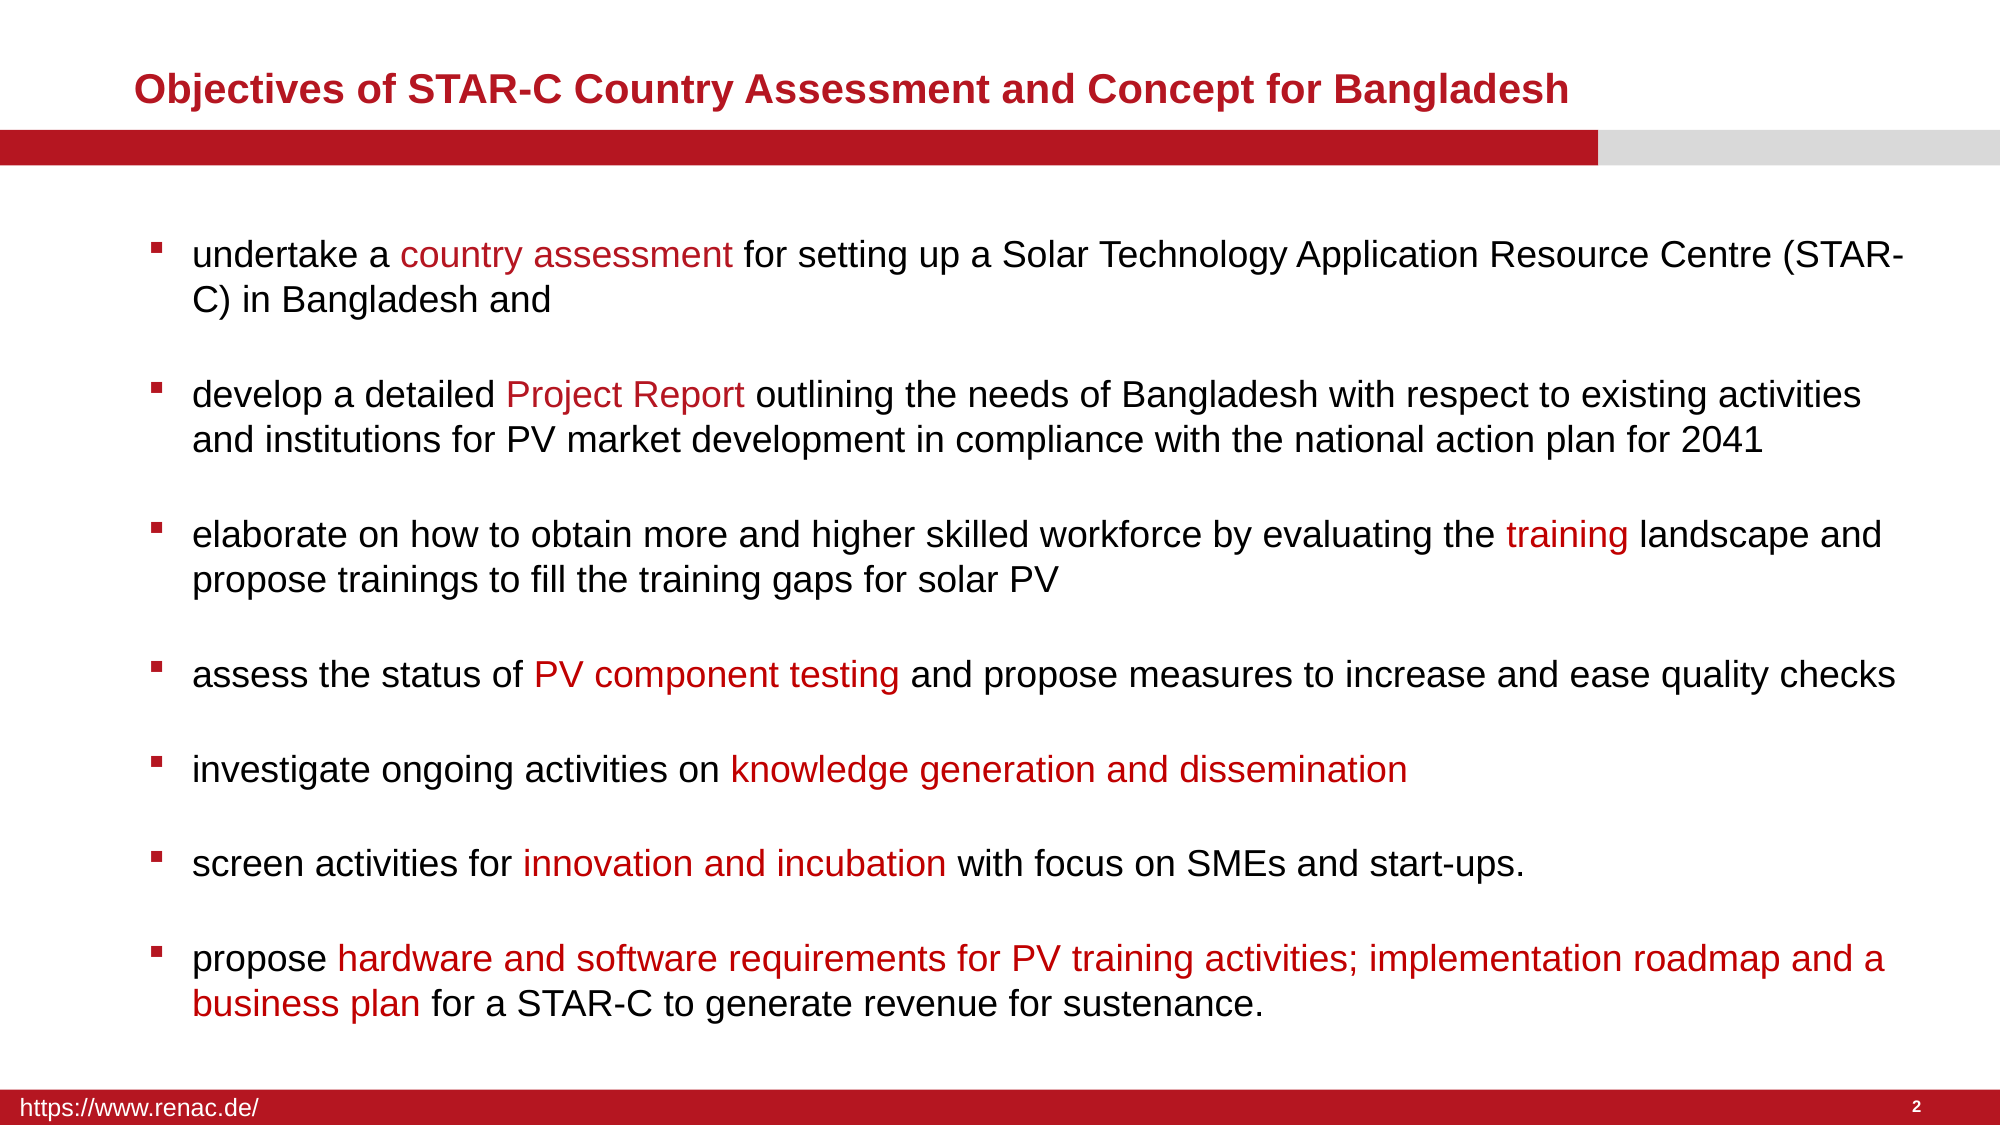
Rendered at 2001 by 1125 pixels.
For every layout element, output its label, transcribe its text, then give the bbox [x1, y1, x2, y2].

slide_number 2 [1795, 1089, 1922, 1125]
title Objectives of STAR-C Country Assessment and Concept for Bangladesh [133, 0, 1599, 130]
list undertake a country assessment for setting up a Solar Technology Application Resource Centre (STAR-C) in Bangladesh and develop a detailed Project Report outlining the needs of Bangladesh with respect to existing activities and institutions for PV market development in compliance with the national action plan for 2041 elaborate on how to obtain more and higher skilled workforce by evaluating the training landscape and propose trainings to fill the training gaps for solar PV assess the status of PV component testing and propose measures to increase and ease quality checks investigate ongoing activities on knowledge generation and dissemination screen activities for innovation and incubation with focus on SMEs and start-ups. propose hardware and software requirements for PV training activities; implementation roadmap and a business plan for a STAR-C to generate revenue for sustenance. [104, 229, 1910, 1124]
